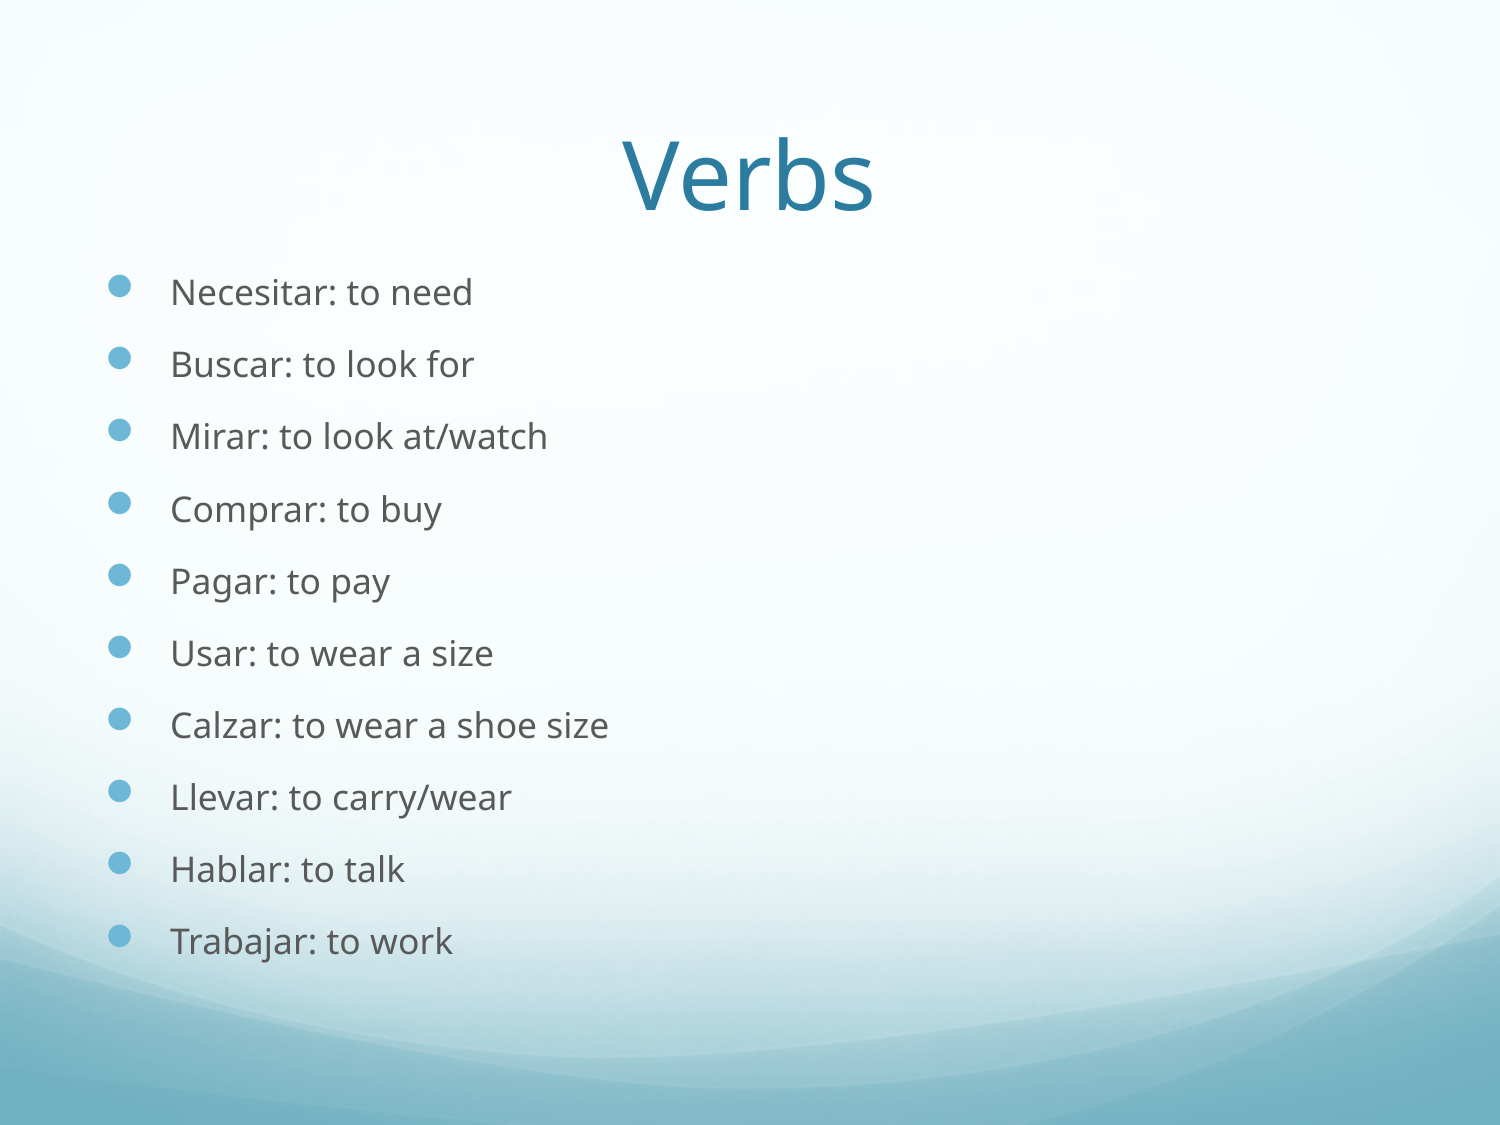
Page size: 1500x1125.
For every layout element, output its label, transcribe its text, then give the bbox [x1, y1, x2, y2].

title Verbs [90, 17, 1410, 237]
list Necesitar: to need Buscar: to look for Mirar: to look at/watch Comprar: to buy Pagar: to pay Usar: to wear a size Calzar: to wear a shoe size Llevar: to carry/wear Hablar: to talk Trabajar: to work [90, 262, 1410, 975]
